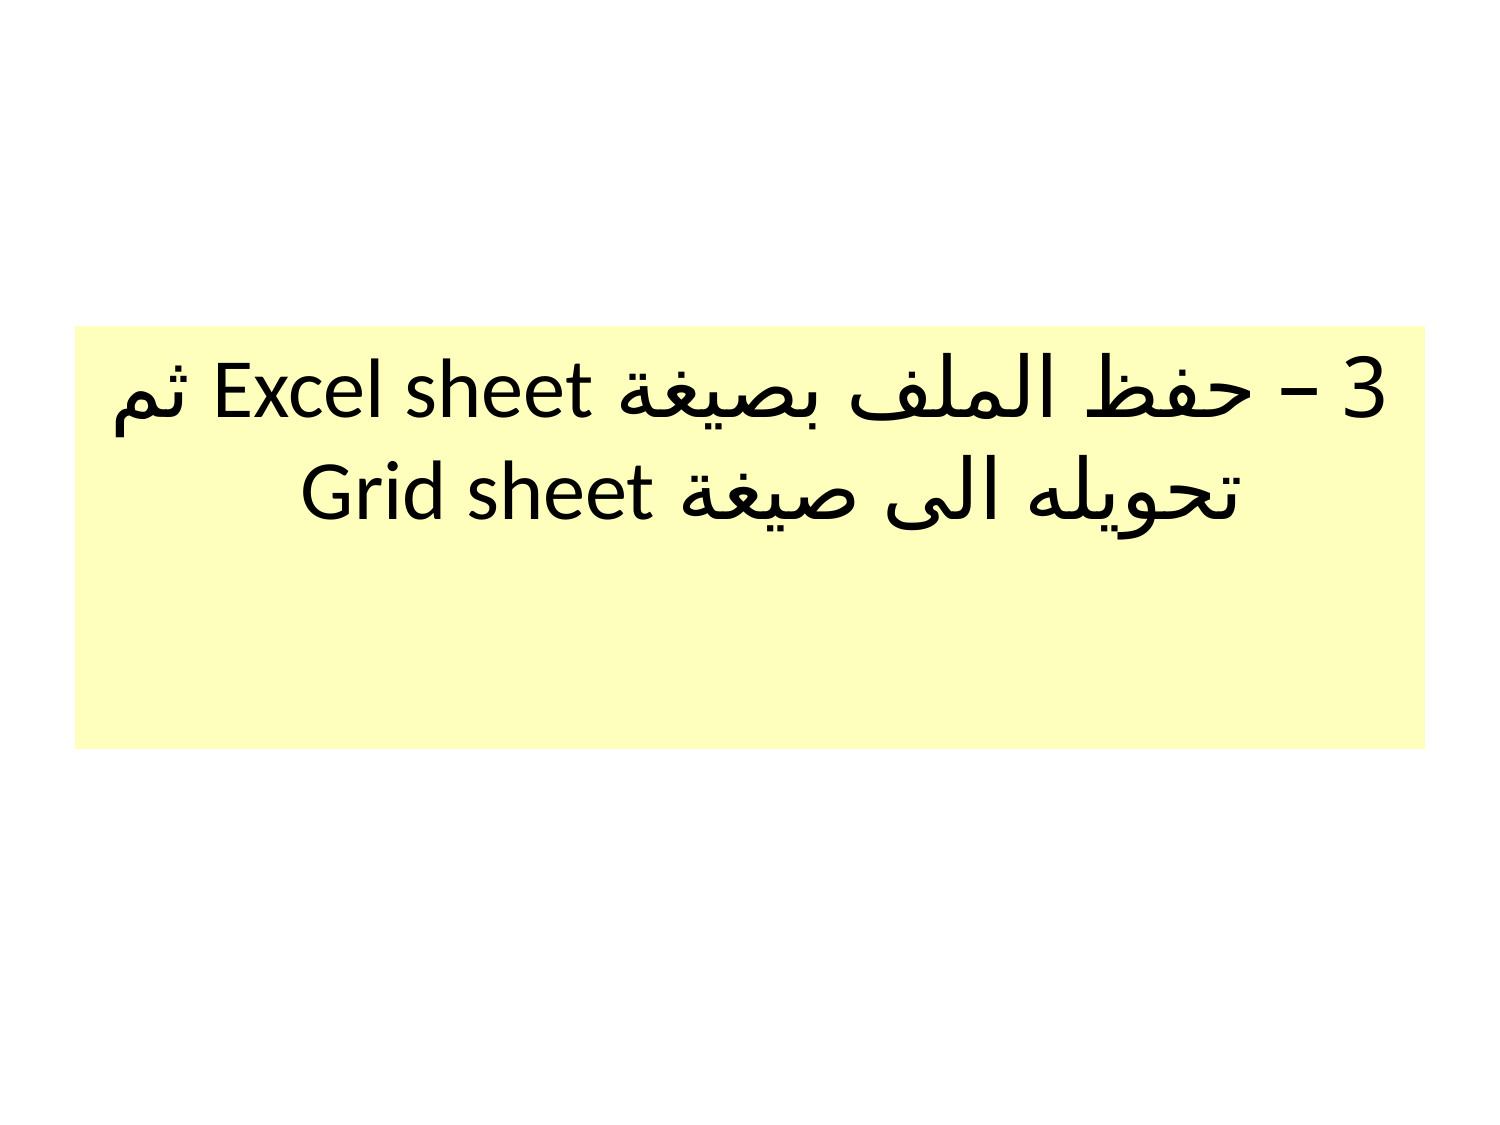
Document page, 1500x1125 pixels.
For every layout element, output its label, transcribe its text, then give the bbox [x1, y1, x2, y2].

text_box 3 – حفظ الملف بصيغة Excel sheet ثم تحويله الى صيغة Grid sheet [74, 326, 1425, 750]
